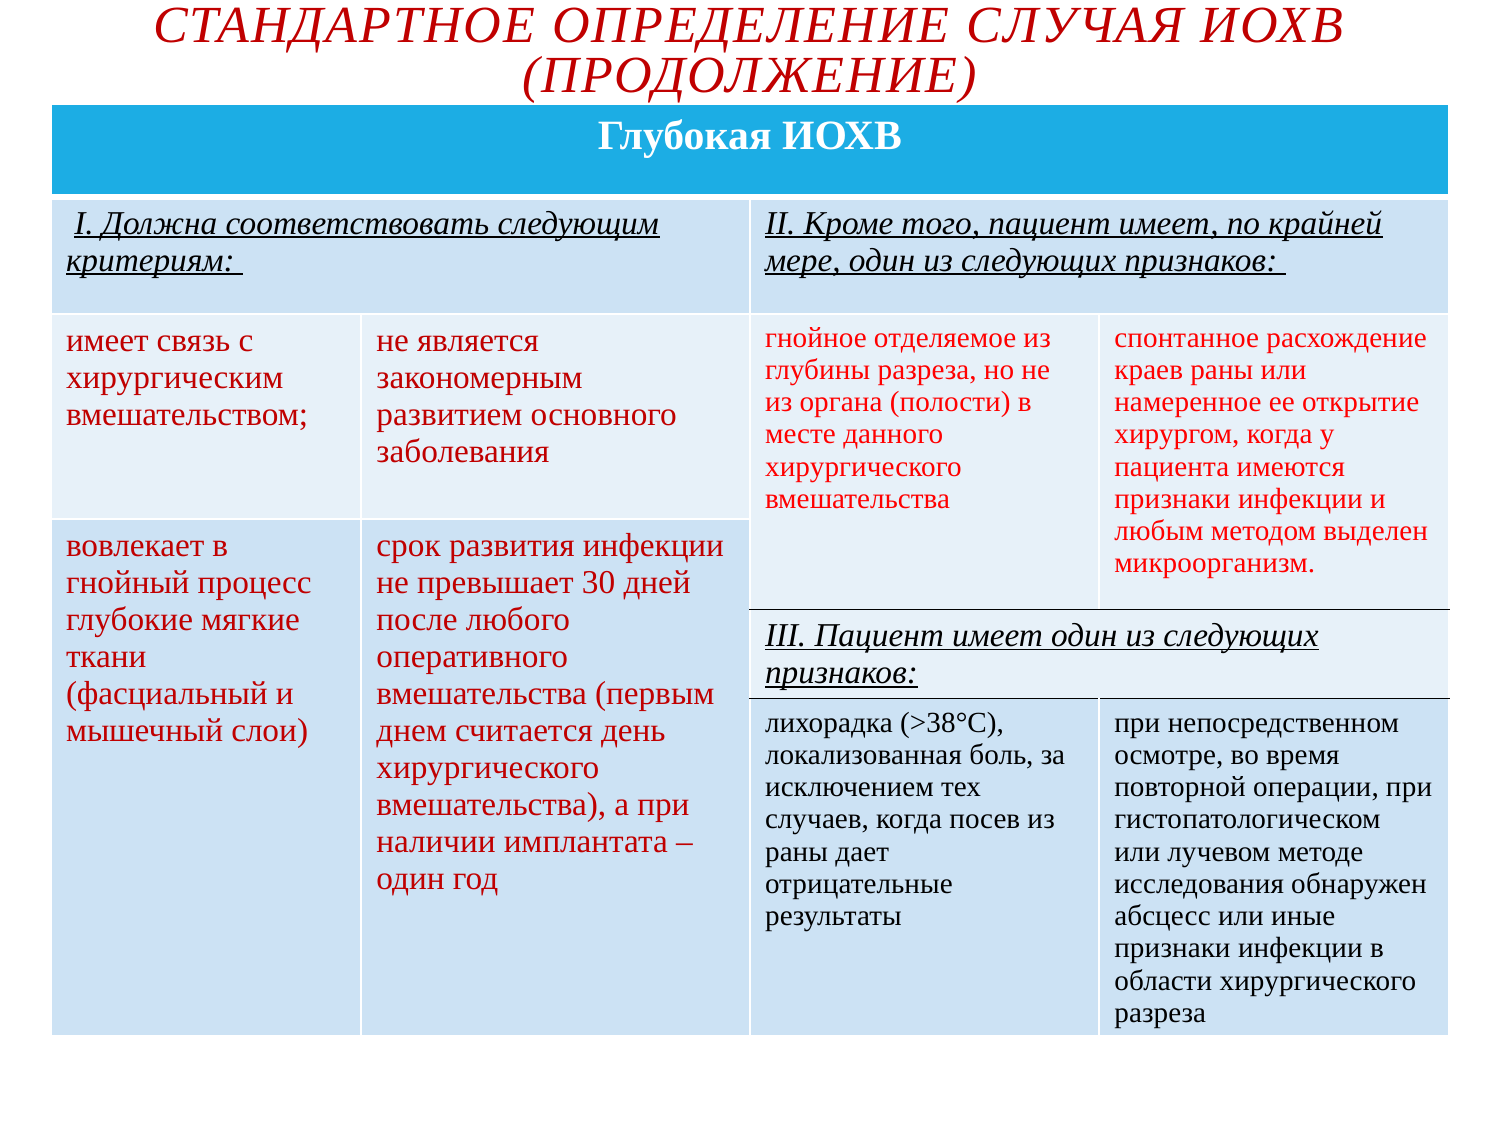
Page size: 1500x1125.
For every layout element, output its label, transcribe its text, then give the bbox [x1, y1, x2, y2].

table_cell гнойное отделяемое из глубины разреза, но не из органа (полости) в месте данного хирургического вмешательства [751, 315, 1098, 609]
table_cell III. Пациент имеет один из следующих признаков: [751, 610, 1448, 698]
table_cell вовлекает в гнойный процесс глубокие мягкие ткани (фасциальный и мышечный слои) [52, 520, 360, 1035]
table_cell имеет связь с хирургическим вмешательством; [52, 315, 360, 518]
table_cell I. Должна соответствовать следующим критериям: [52, 200, 749, 313]
table_cell не является закономерным развитием основного заболевания [362, 315, 749, 518]
table_header Глубокая ИОХВ [52, 105, 1448, 194]
table_cell при непосредственном осмотре, во время повторной операции, при гистопатологическом или лучевом методе исследования обнаружен абсцесс или иные признаки инфекции в области хирургического разреза [1100, 699, 1448, 1035]
title Стандартное определение случая ИОХВ (продолжение) [75, 9, 1425, 96]
table_cell II. Кроме того, пациент имеет, по крайней мере, один из следующих признаков: [751, 200, 1448, 313]
table_cell лихорадка (>38°C), локализованная боль, за исключением тех случаев, когда посев из раны дает отрицательные результаты [751, 699, 1098, 1035]
table_cell срок развития инфекции не превышает 30 дней после любого оперативного вмешательства (первым днем считается день хирургического вмешательства), а при наличии имплантата – один год [362, 520, 749, 1035]
table_cell спонтанное расхождение краев раны или намеренное ее открытие хирургом, когда у пациента имеются признаки инфекции и любым методом выделен микроорганизм. [1100, 315, 1448, 609]
